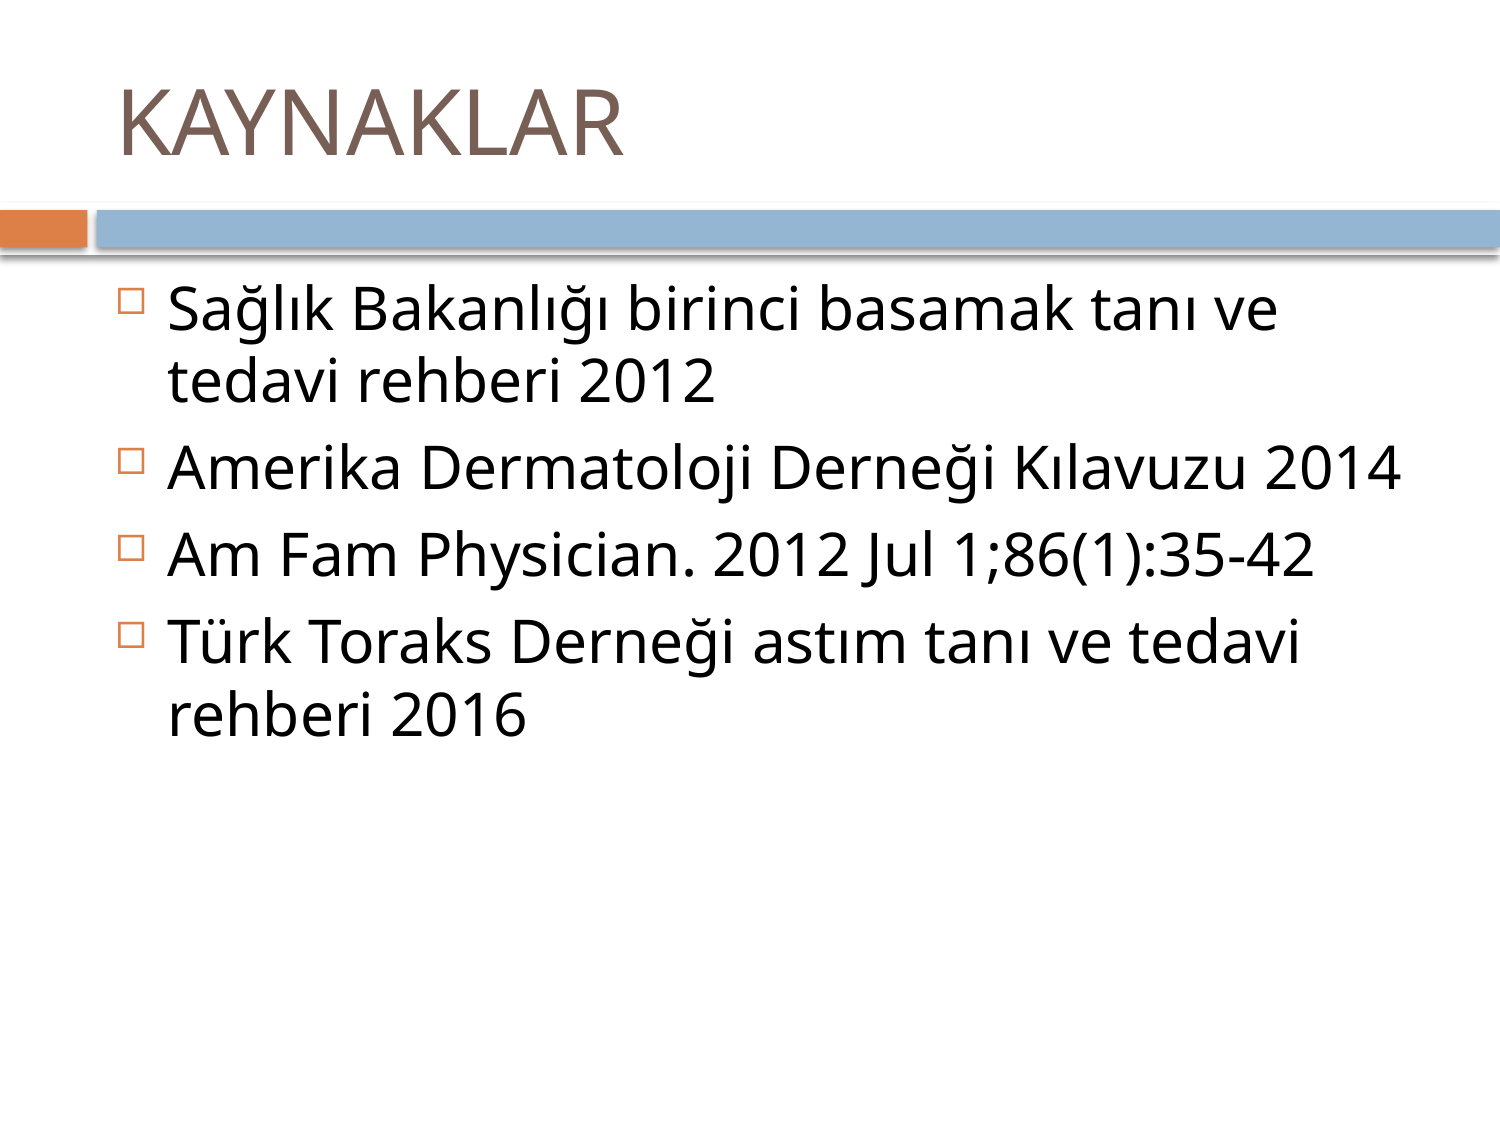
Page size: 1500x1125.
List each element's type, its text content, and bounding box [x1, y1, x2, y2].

title KAYNAKLAR [100, 37, 1438, 200]
list Sağlık Bakanlığı birinci basamak tanı ve tedavi rehberi 2012 Amerika Dermatoloji Derneği Kılavuzu 2014 Am Fam Physician. 2012 Jul 1;86(1):35-42 Türk Toraks Derneği astım tanı ve tedavi rehberi 2016 [100, 262, 1438, 1000]
